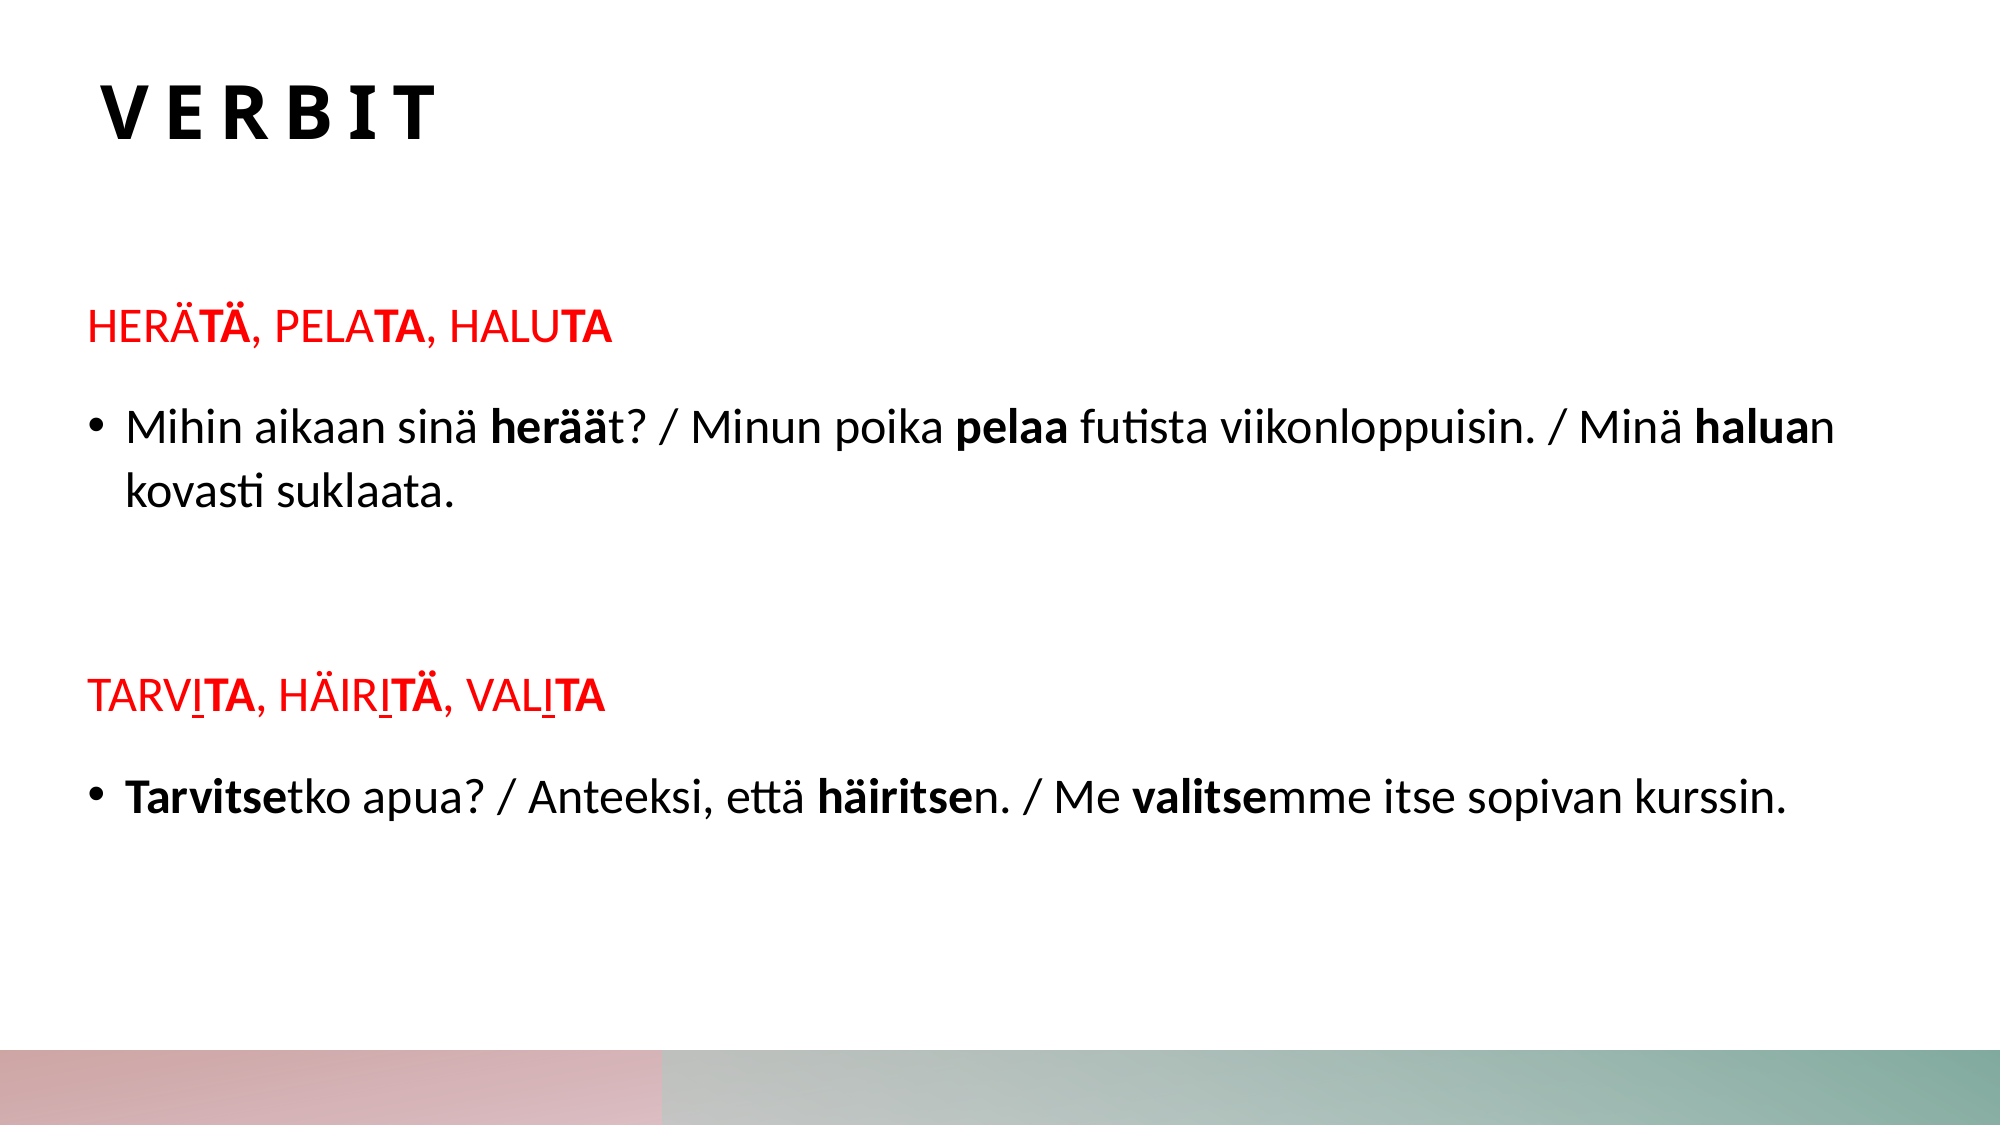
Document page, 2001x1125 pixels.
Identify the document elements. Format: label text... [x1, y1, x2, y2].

title Verbit [100, 25, 1511, 155]
list HERÄTÄ, PELATA, HALUTA Mihin aikaan sinä heräät? / Minun poika pelaa futista viikonloppuisin. / Minä haluan kovasti suklaata. TARVITA, HÄIRITÄ, VALITA Tarvitsetko apua? / Anteeksi, että häiritsen. / Me valitsemme itse sopivan kurssin. [87, 190, 1952, 1100]
